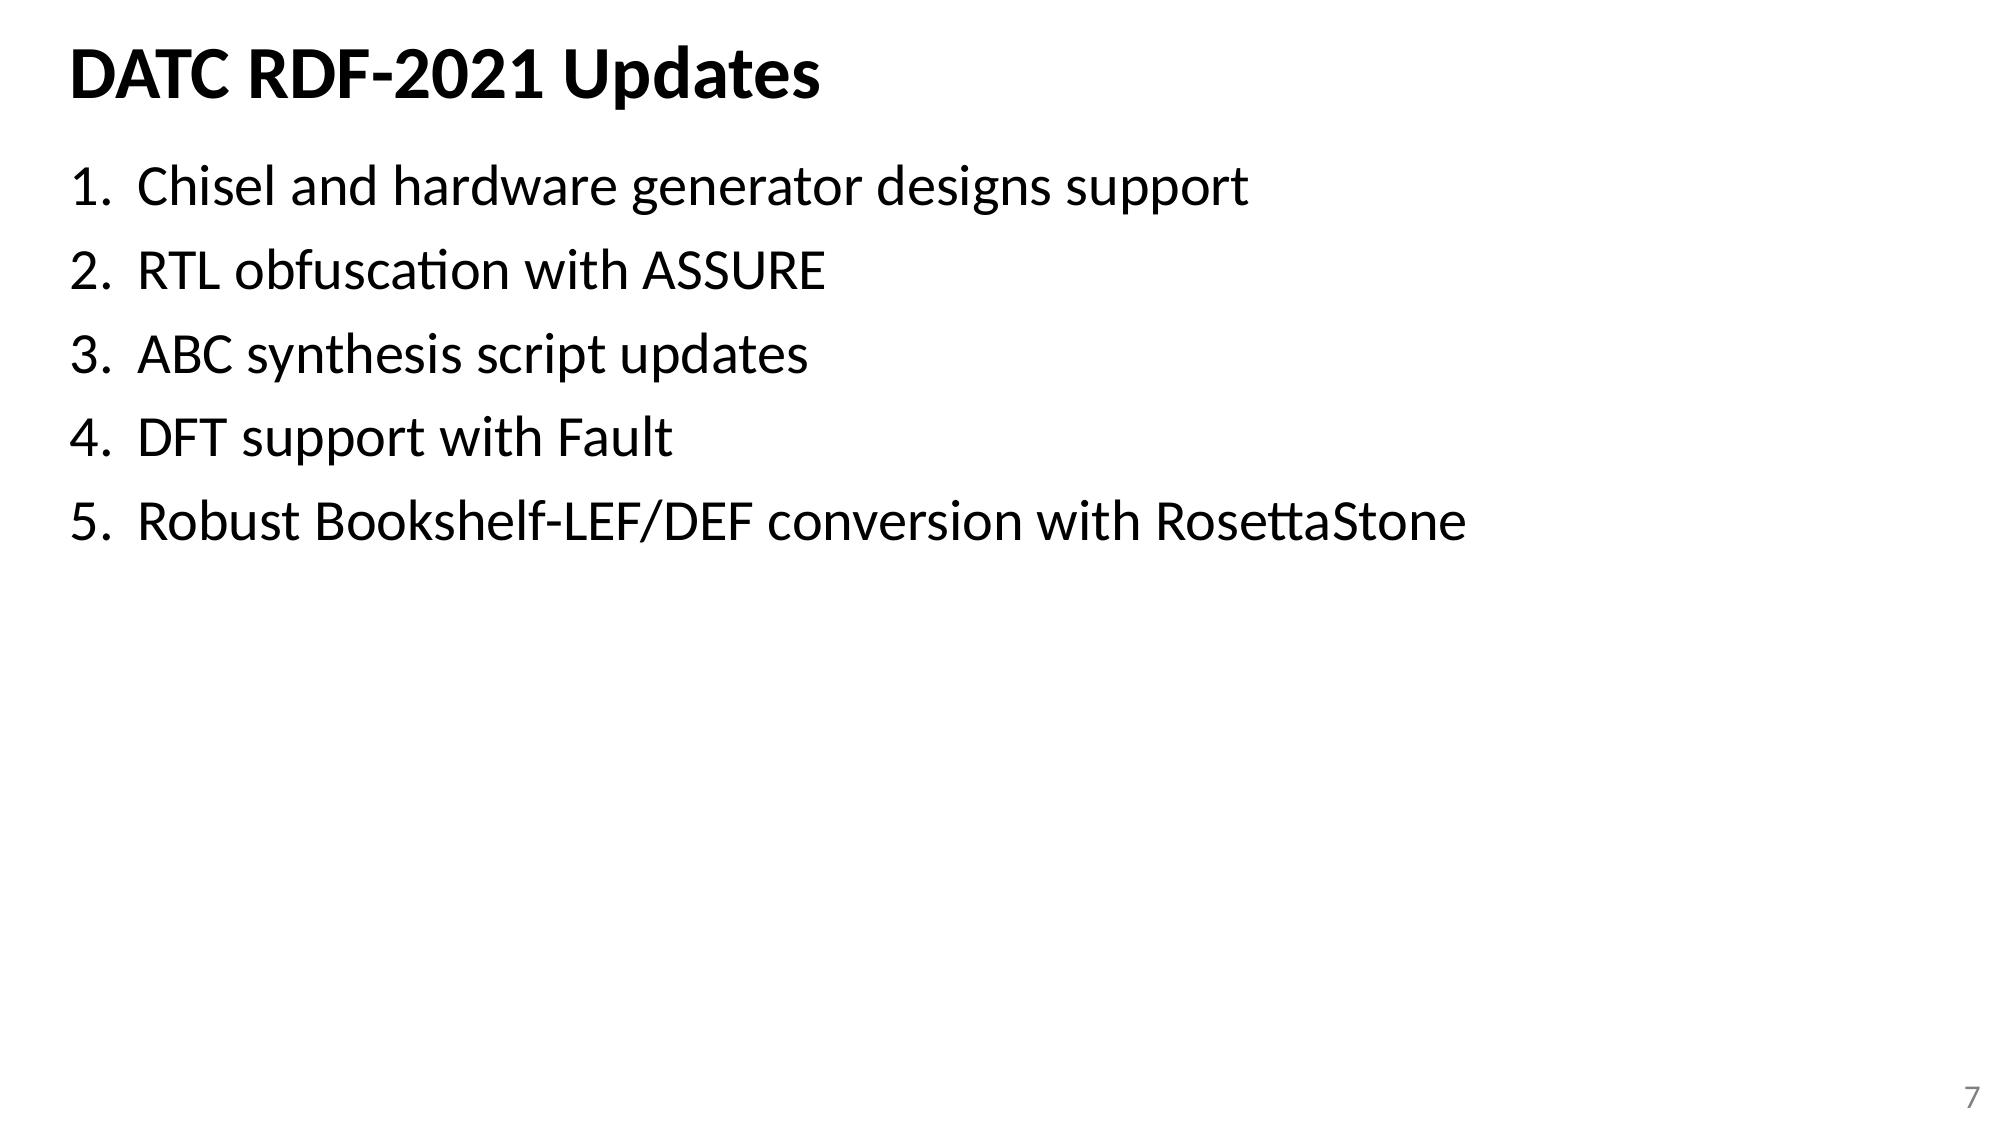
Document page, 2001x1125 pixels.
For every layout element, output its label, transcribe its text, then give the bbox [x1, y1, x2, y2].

title DATC RDF-2021 Updates [55, 0, 2000, 148]
list Chisel and hardware generator designs support RTL obfuscation with ASSURE ABC synthesis script updates DFT support with Fault Robust Bookshelf-LEF/DEF conversion with RosettaStone [55, 147, 1945, 1125]
